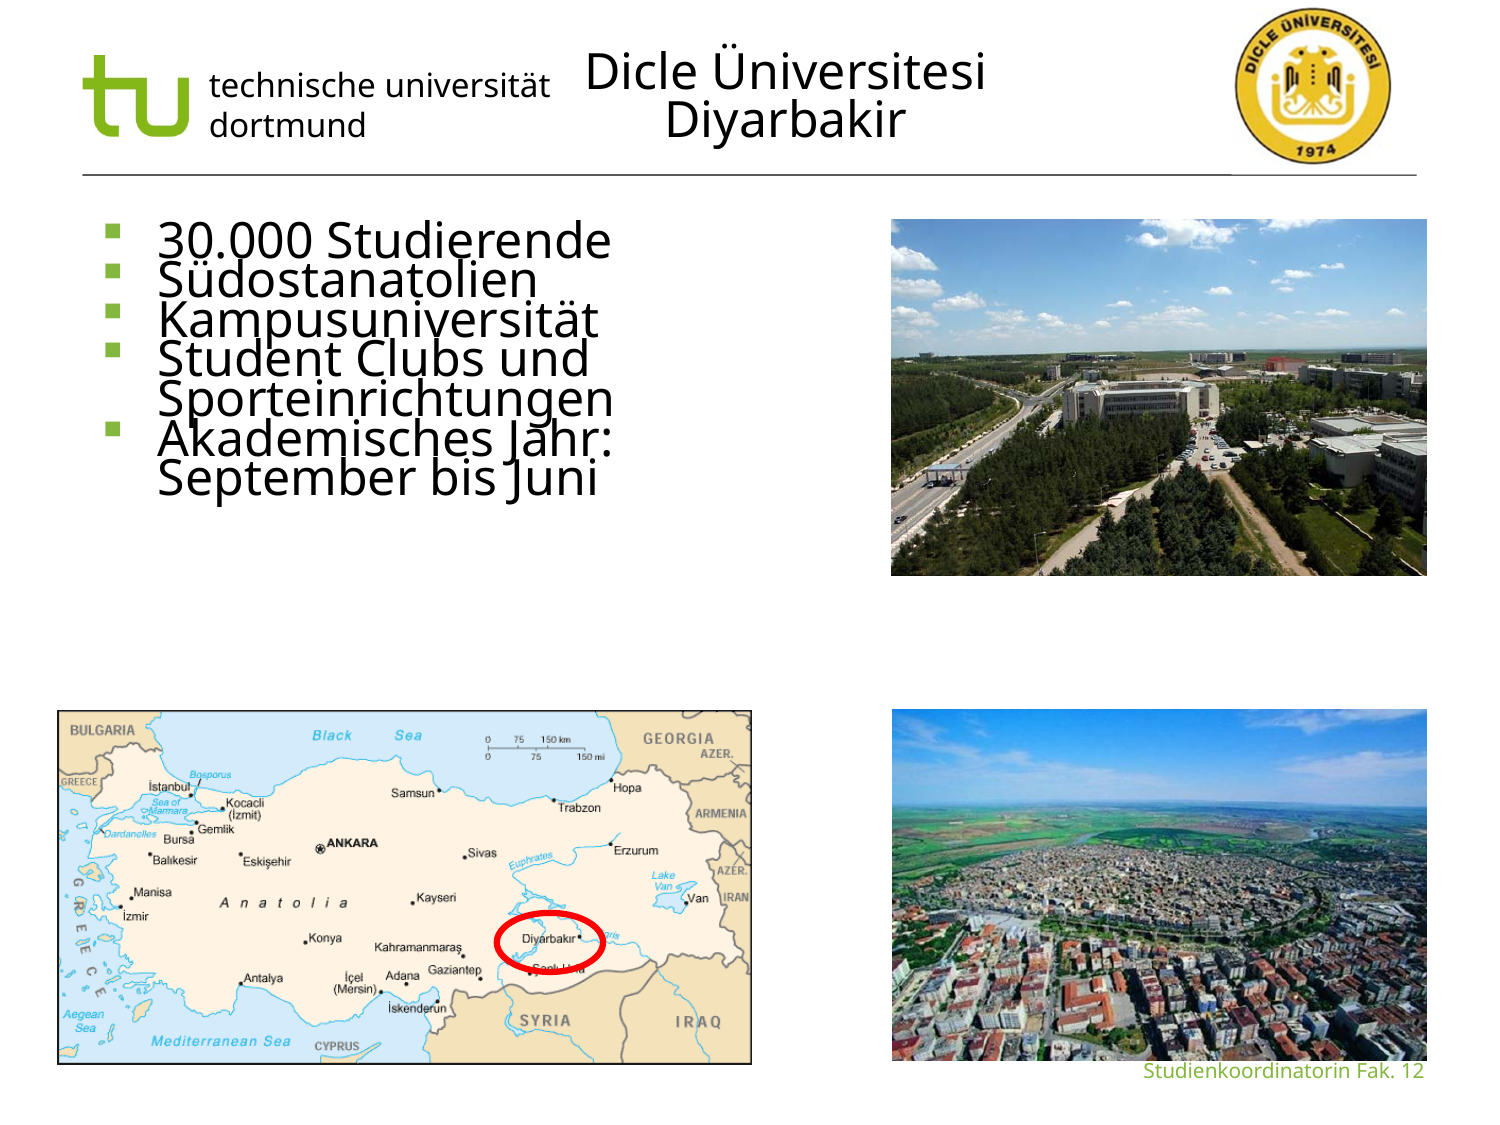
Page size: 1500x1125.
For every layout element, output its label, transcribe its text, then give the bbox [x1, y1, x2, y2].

picture [1234, 7, 1392, 165]
picture [82, 55, 206, 137]
picture [891, 219, 1427, 576]
picture [57, 710, 753, 1065]
list [76, 350, 1411, 1083]
text_box 30.000 Studierende Südostanatolien Kampusuniversität Student Clubs und Sporteinrichtungen Akademisches Jahr: September bis Juni [86, 278, 807, 350]
picture [892, 708, 1427, 1061]
text_box Dicle Üniversitesi Diyarbakir [549, 0, 1022, 216]
